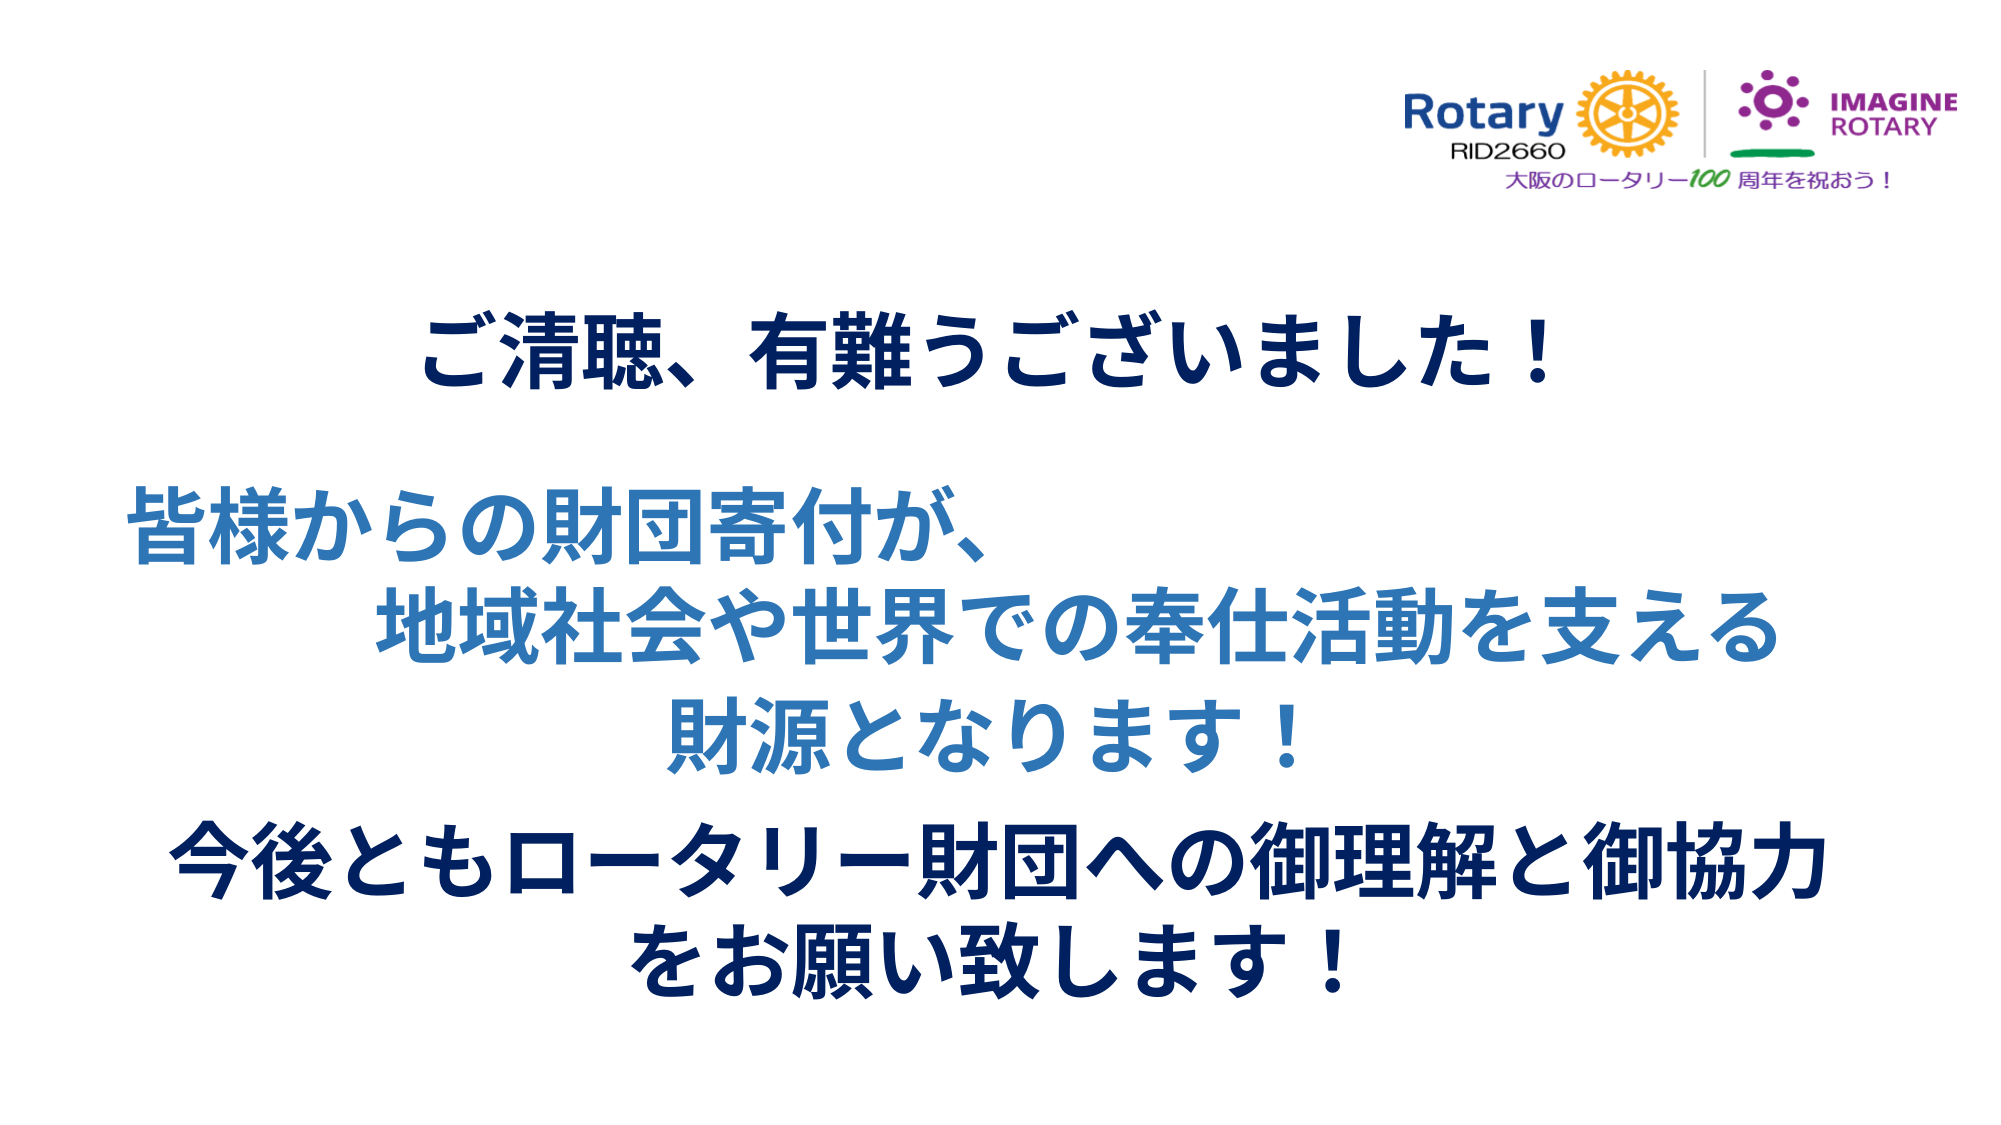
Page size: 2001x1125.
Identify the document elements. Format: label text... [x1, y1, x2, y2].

text_box 皆様からの財団寄付が、 地域社会や世界での奉仕活動を支える 財源となります！ [81, 466, 1914, 791]
text_box 今後ともロータリー財団への御理解と御協力をお願い致します！ [118, 801, 1882, 1017]
picture [1392, 65, 1977, 197]
text_box ご清聴、有難うございました！ [186, 242, 1809, 407]
